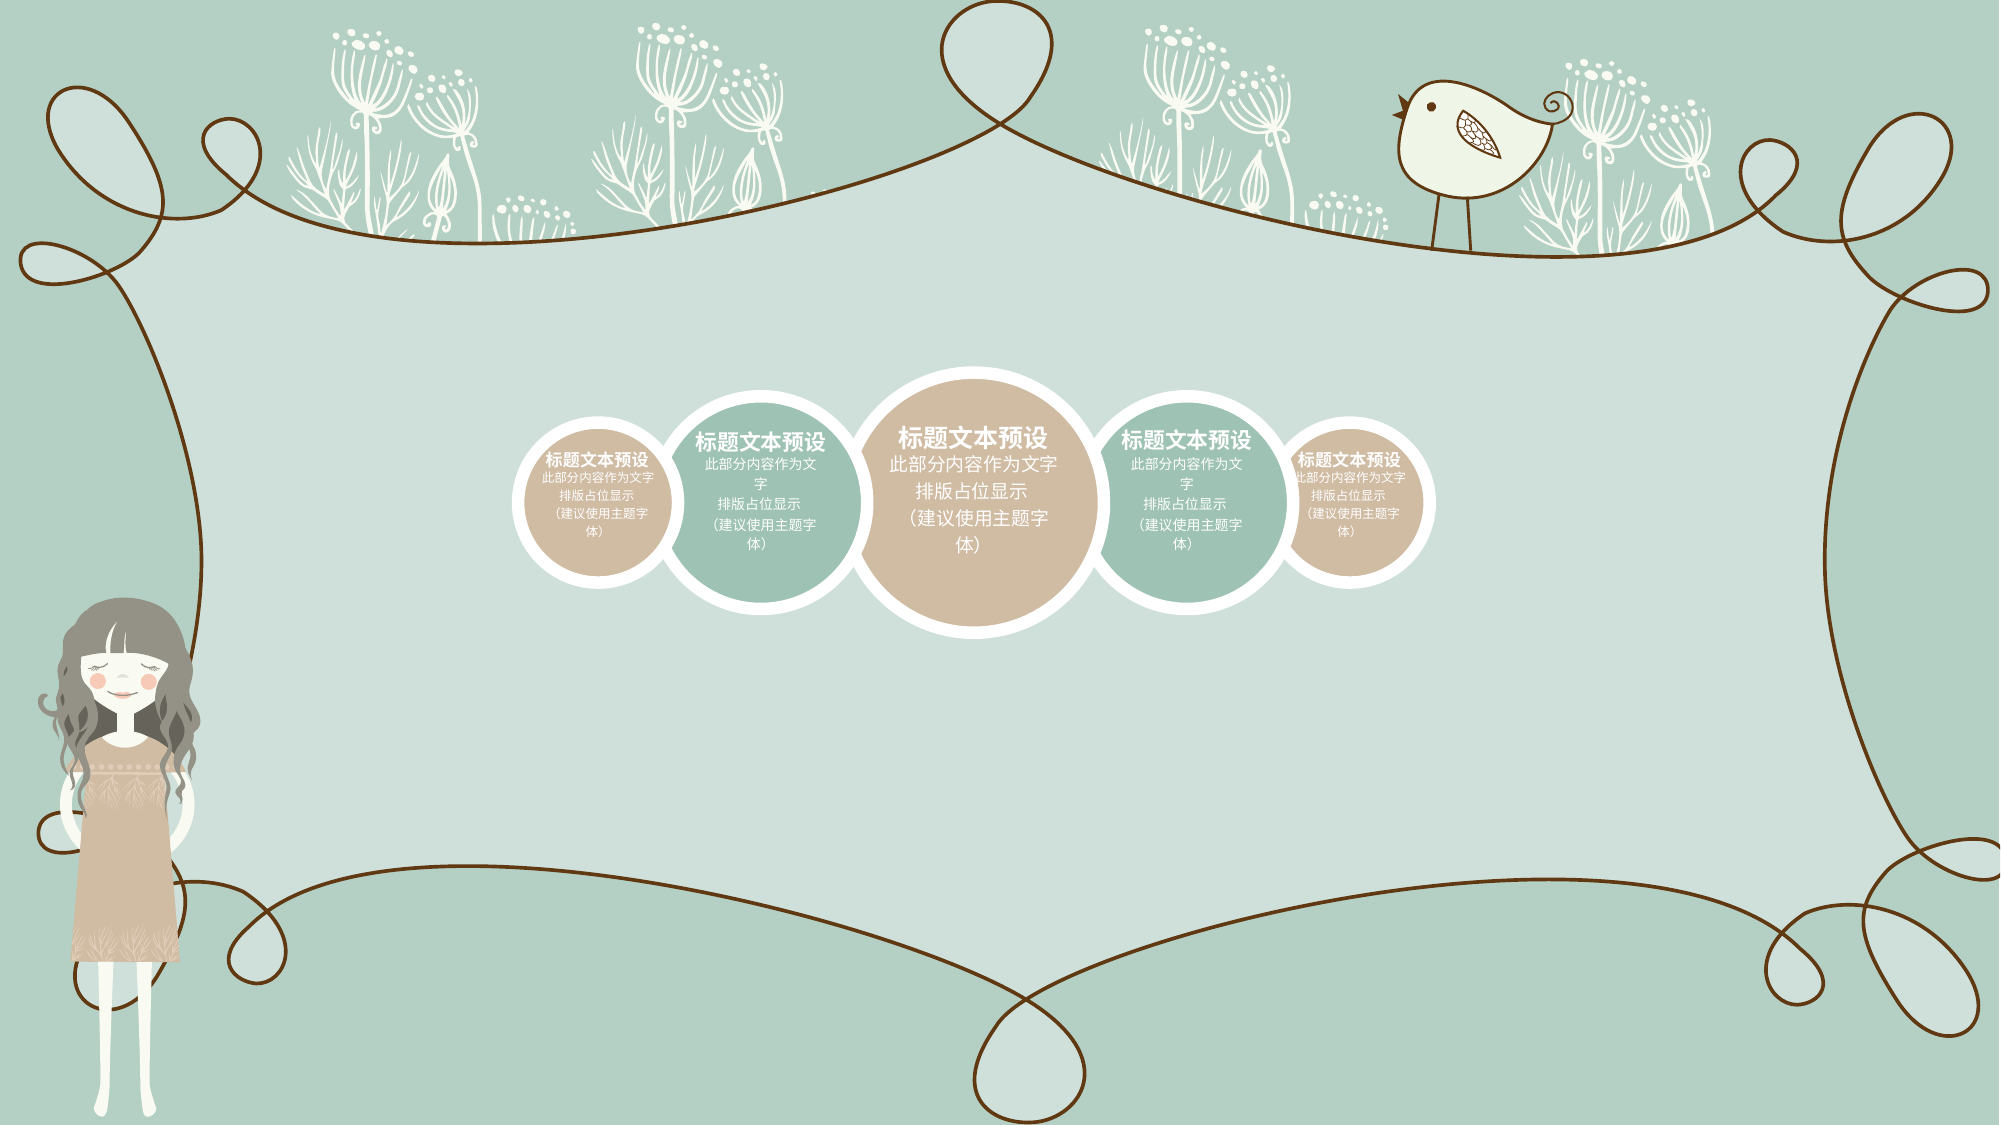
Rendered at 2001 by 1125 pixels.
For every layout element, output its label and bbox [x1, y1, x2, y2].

text_box [518, 372, 1430, 633]
